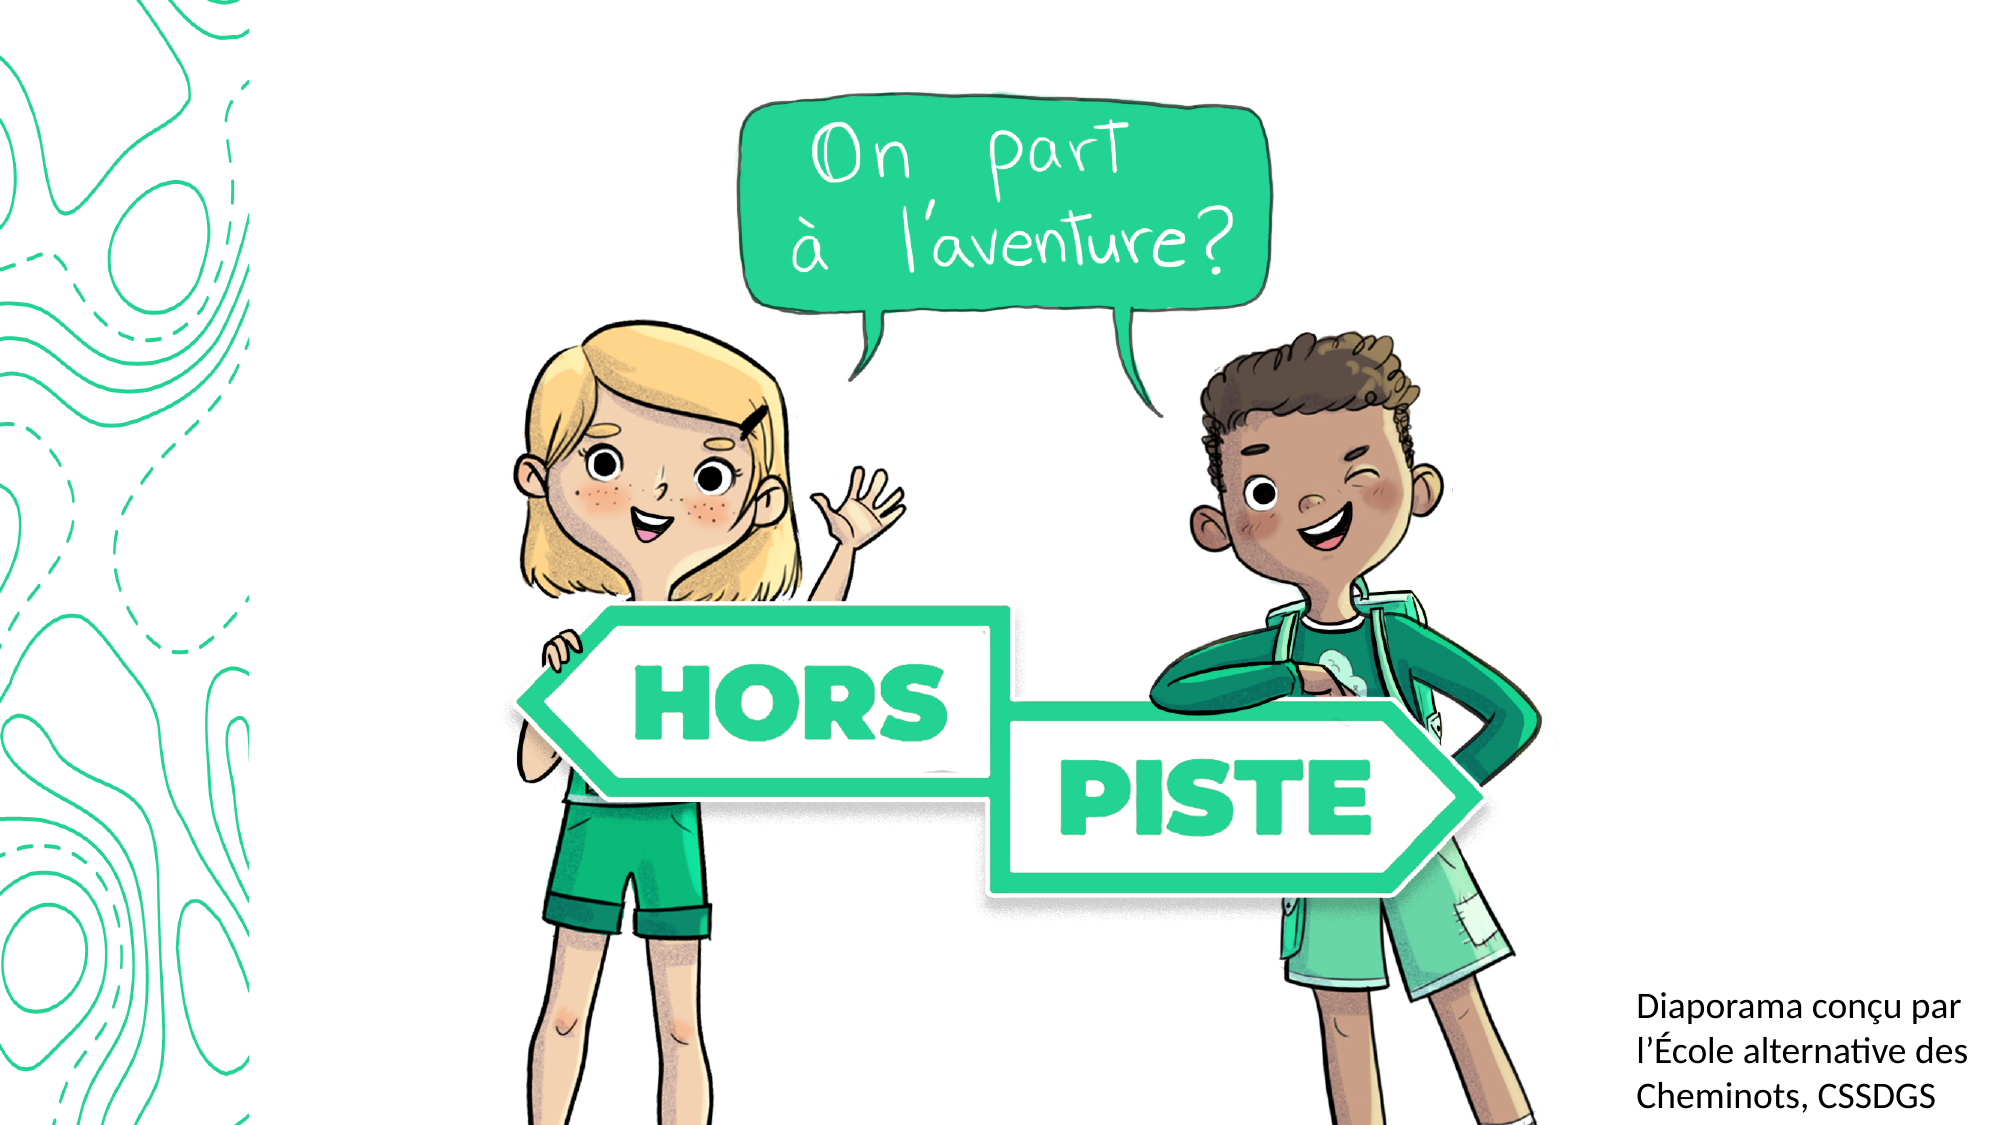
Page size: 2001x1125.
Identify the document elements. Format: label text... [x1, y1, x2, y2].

picture [0, 0, 1750, 1125]
text_box Diaporama conçu par l’École alternative des Cheminots, CSSDGS [1750, 973, 2000, 1124]
